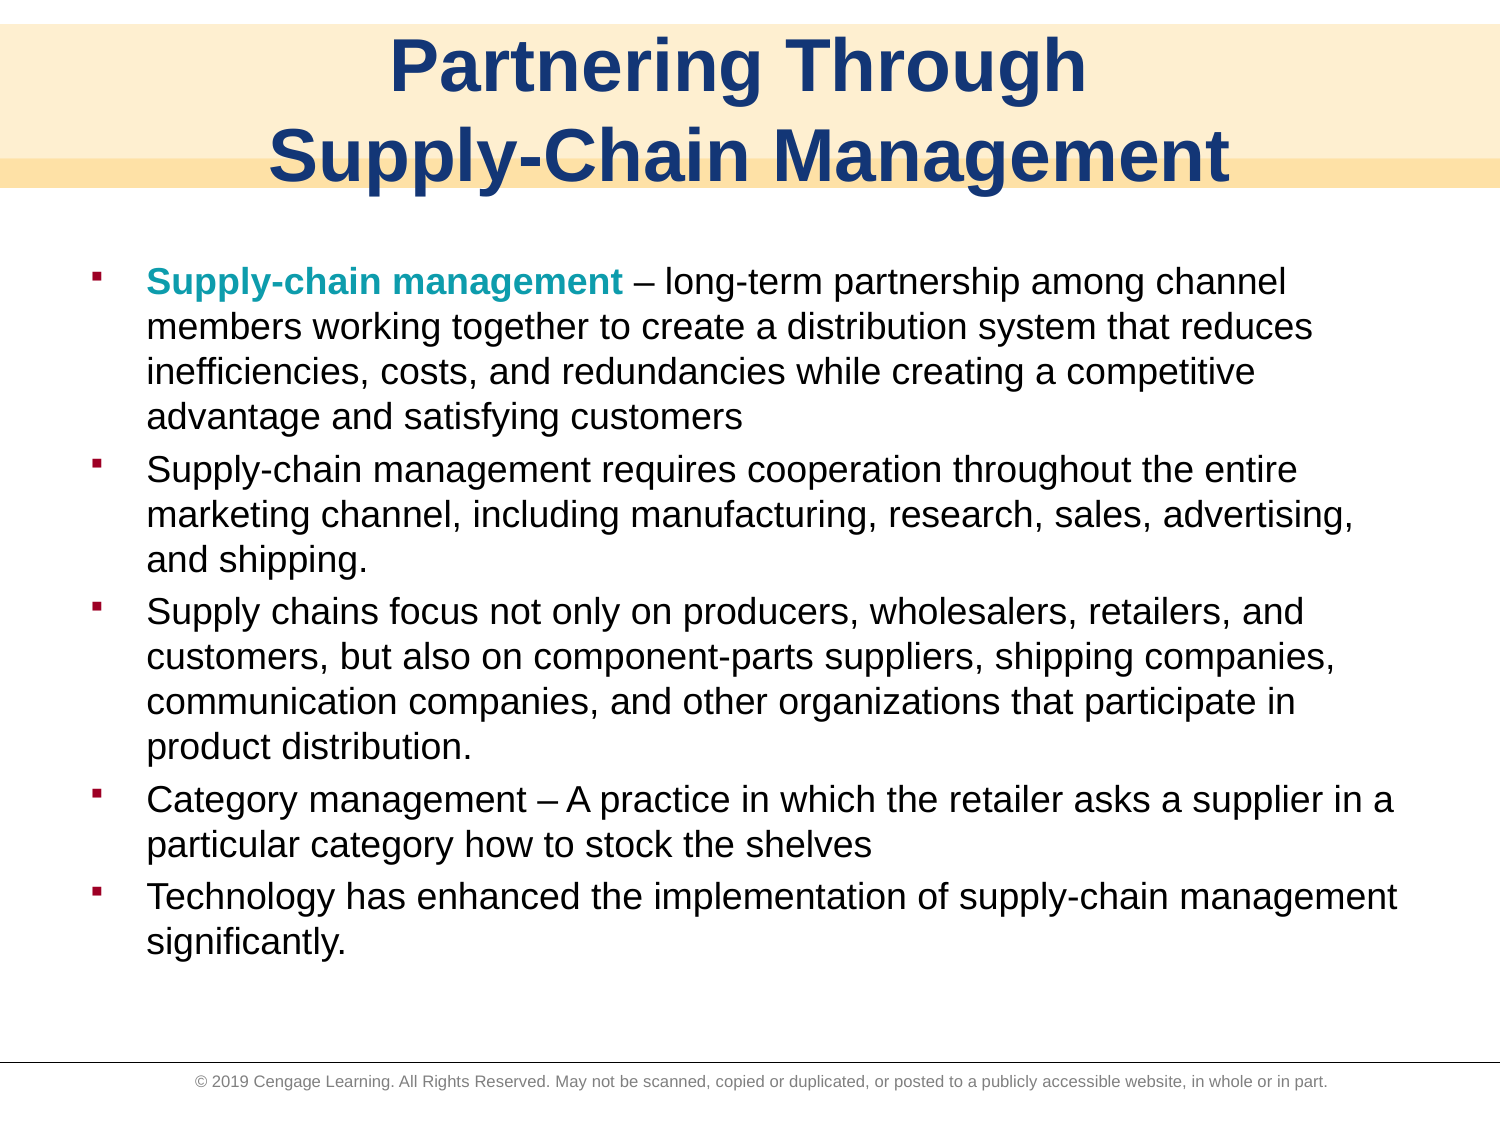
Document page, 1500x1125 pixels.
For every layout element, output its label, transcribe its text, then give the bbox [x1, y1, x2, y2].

list Supply-chain management – long-term partnership among channel members working together to create a distribution system that reduces inefficiencies, costs, and redundancies while creating a competitive advantage and satisfying customers Supply-chain management requires cooperation throughout the entire marketing channel, including manufacturing, research, sales, advertising, and shipping. Supply chains focus not only on producers, wholesalers, retailers, and customers, but also on component-parts suppliers, shipping companies, communication companies, and other organizations that participate in product distribution. Category management – A practice in which the retailer asks a supplier in a particular category how to stock the shelves Technology has enhanced the implementation of supply-chain management significantly. [74, 249, 1426, 1051]
title Partnering Through Supply-Chain Management [74, 24, 1426, 188]
